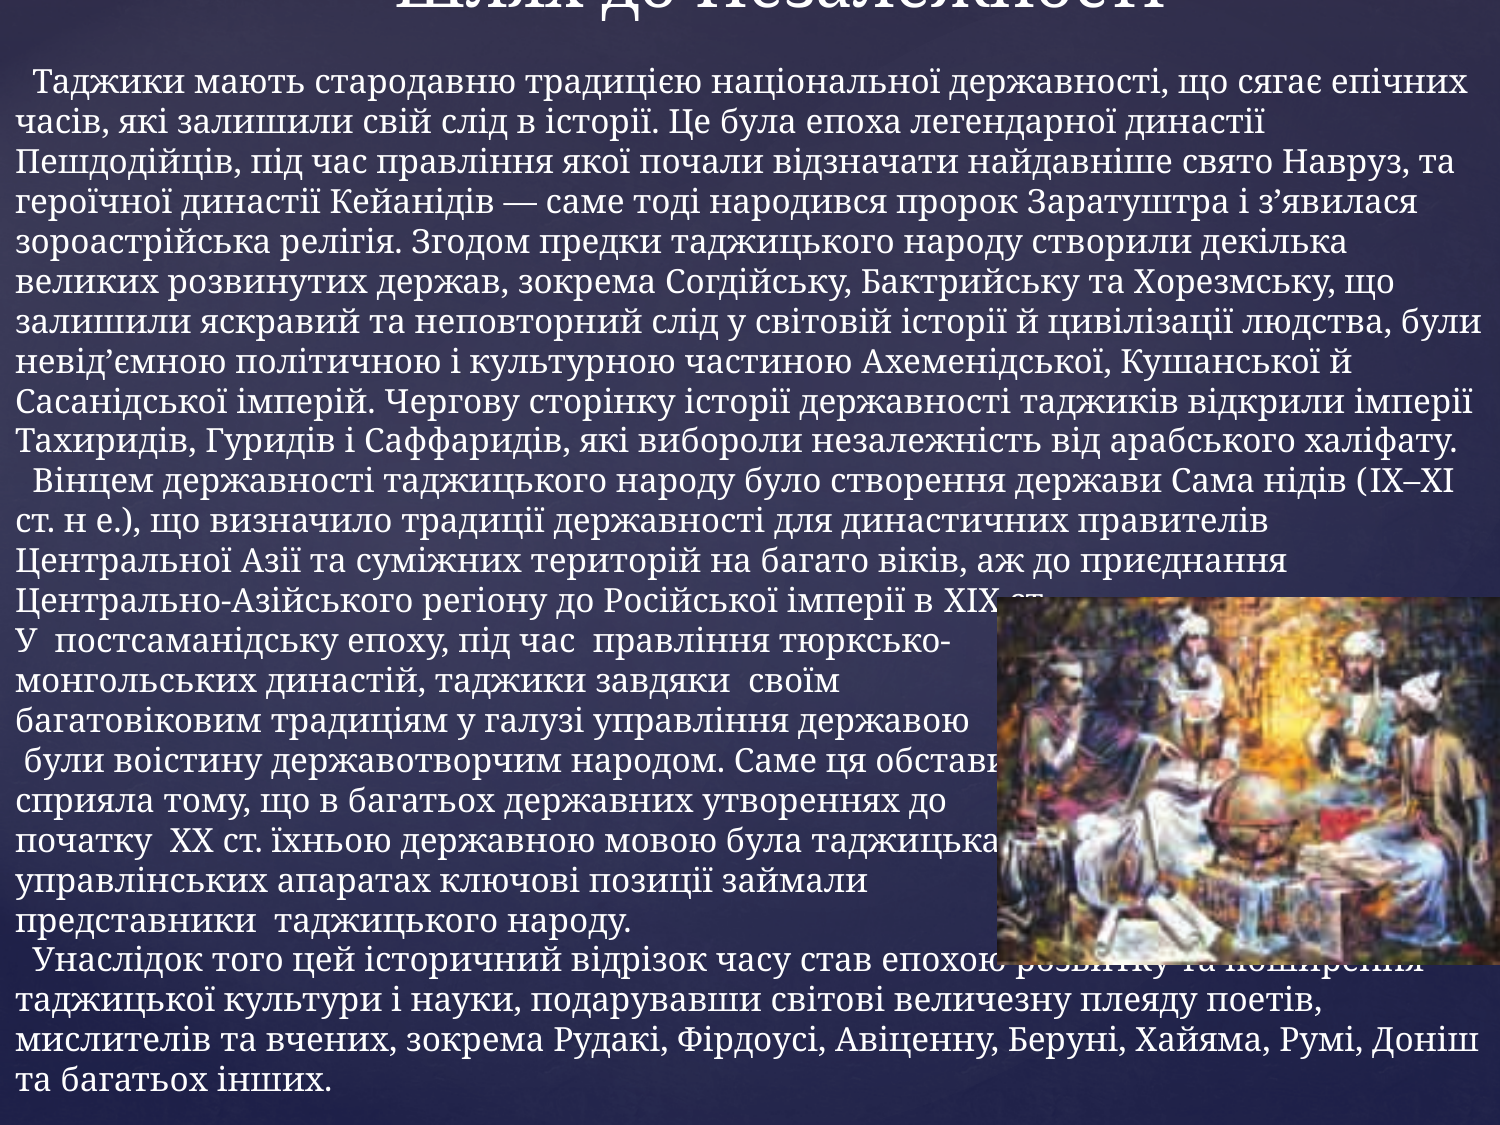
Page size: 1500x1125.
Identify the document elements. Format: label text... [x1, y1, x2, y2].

picture [996, 597, 1500, 965]
title Шлях до Незалежності Таджики мають стародавню традицією національної державності, що сягає епічних часів, які залишили свій слід в історії. Це була епоха легендарної династії Пешдодійців, під час правління якої почали відзначати найдавніше свято Навруз, та героїчної династії Кейанідів — саме тоді народився пророк Заратуштра і з’явилася зороастрійська релігія. Згодом предки таджицького народу створили декілька великих розвинутих держав, зокрема Согдійську, Бактрийську та Хорезмську, що залишили яскравий та неповторний слід у світовій історії й цивілізації людства, були невід’ємною політичною і культурною частиною Ахеменідської, Кушанської й Сасанідської імперій. Чергову сторінку історії державності таджиків відкрили імперії Тахиридів, Гуридів і Саффаридів, які вибороли незалежність від арабського халіфату. Вінцем державності таджицького народу було створення держави Сама нідів (IX–XI ст. н е.), що визначило традиції державності для династичних правителів Центральної Азії та суміжних територій на багато віків, аж до приєднання Центрально-Азійського регіону до Російської імперії в XIX ст. У постсаманідську епоху, під час правління тюрксько- монгольських династій, таджики завдяки своїм багатовіковим традиціям у галузі управління державою були воістину державотворчим народом. Саме ця обставина сприяла тому, що в багатьох державних утвореннях до початку ХХ ст. їхньою державною мовою була таджицька, в управлінських апаратах ключові позиції займали представники таджицького народу. Унаслідок того цей історичний відрізок часу став епохою розвитку та поширення таджицької культури і науки, подарувавши світові величезну плеяду поетів, мислителів та вчених, зокрема Рудакі, Фірдоусі, Авіценну, Беруні, Хайяма, Румі, Доніш та багатьох інших. [0, 19, 1500, 1106]
